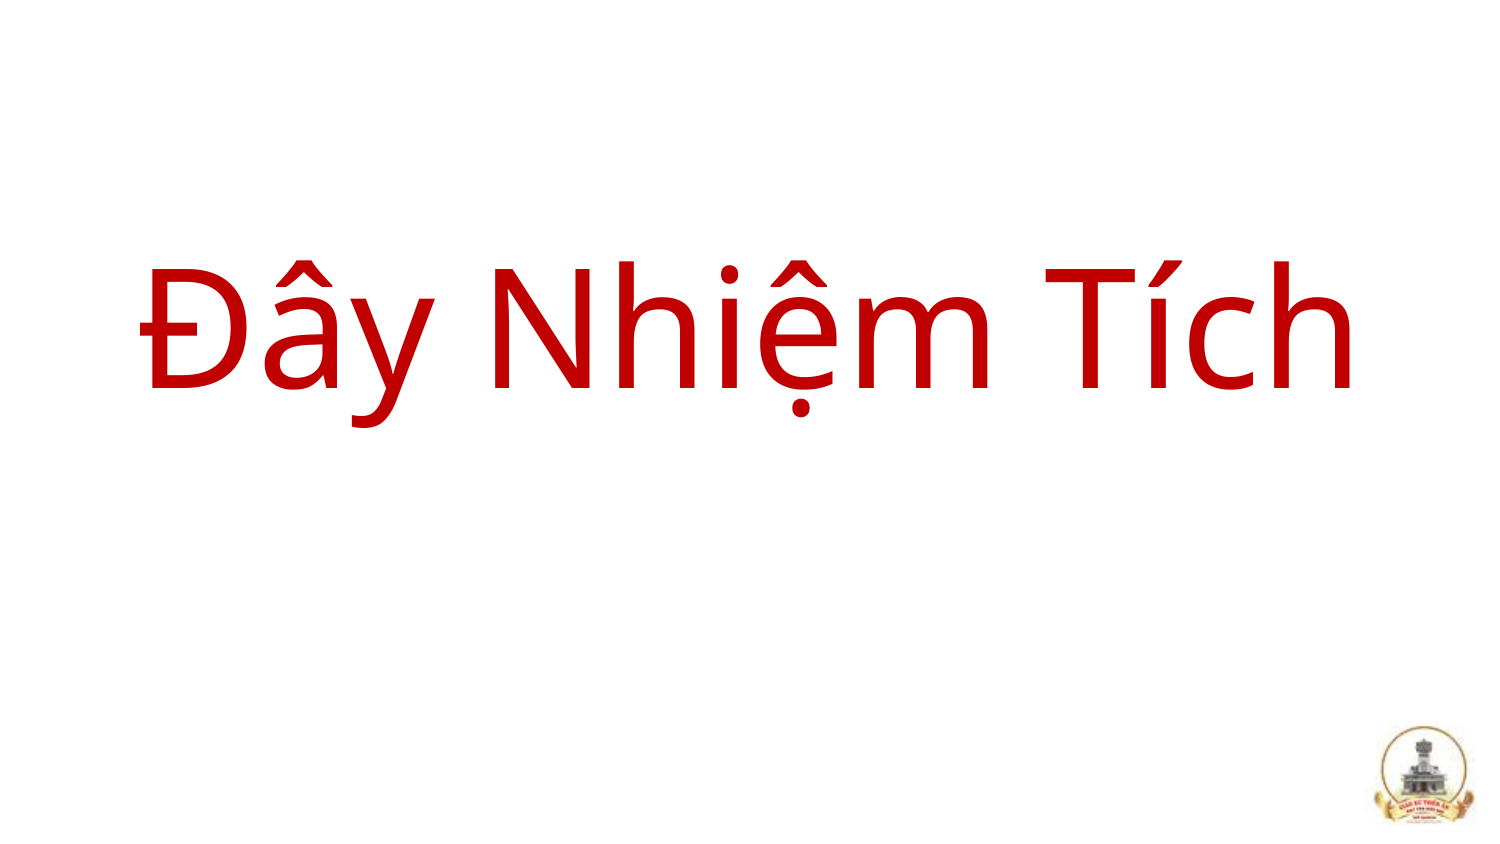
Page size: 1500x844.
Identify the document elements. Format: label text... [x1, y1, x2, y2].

title Đây Nhiệm Tích [0, 0, 1500, 844]
